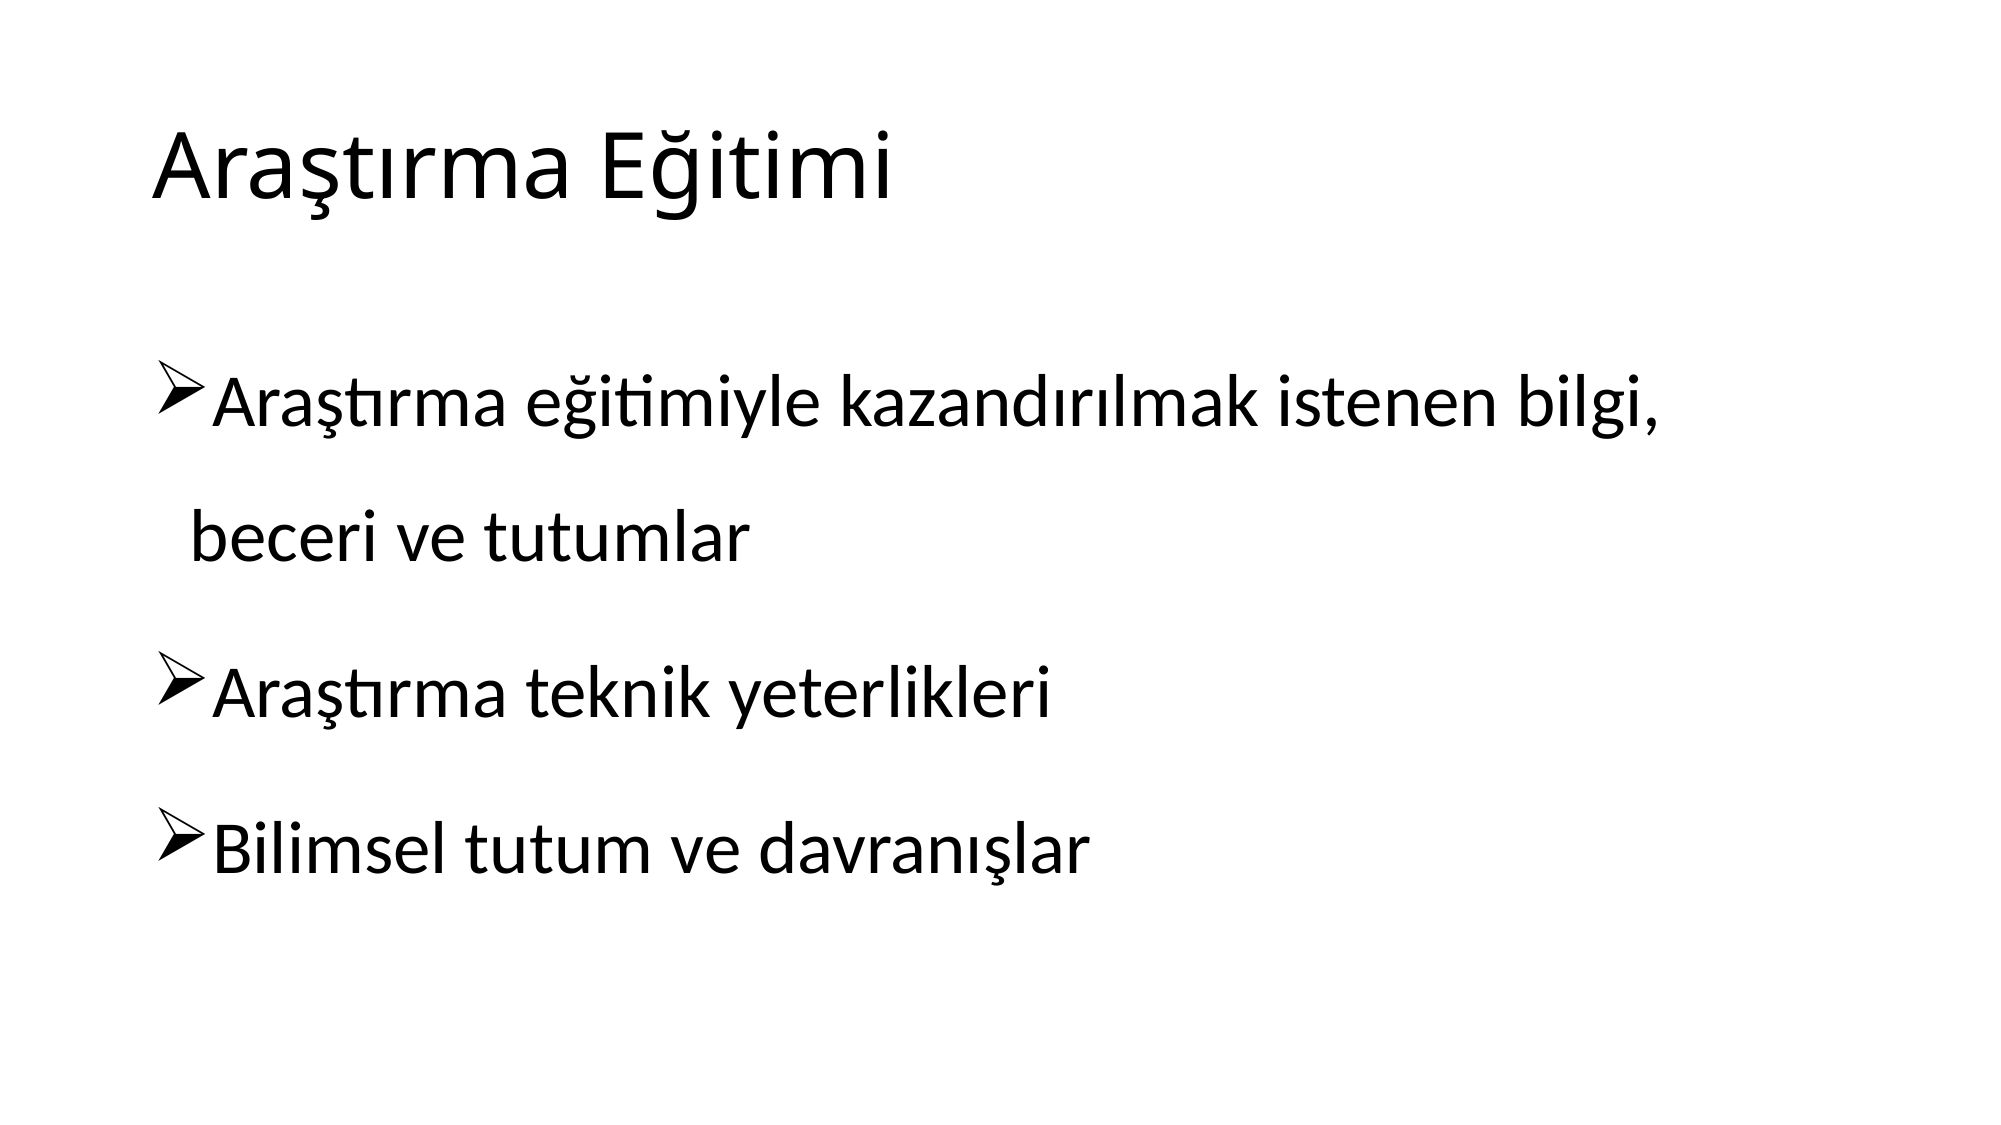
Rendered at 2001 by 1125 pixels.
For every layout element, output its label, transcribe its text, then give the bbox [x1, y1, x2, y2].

list Araştırma eğitimiyle kazandırılmak istenen bilgi, beceri ve tutumlar Araştırma teknik yeterlikleri Bilimsel tutum ve davranışlar [137, 299, 1863, 1014]
title Araştırma Eğitimi [137, 59, 1863, 278]
